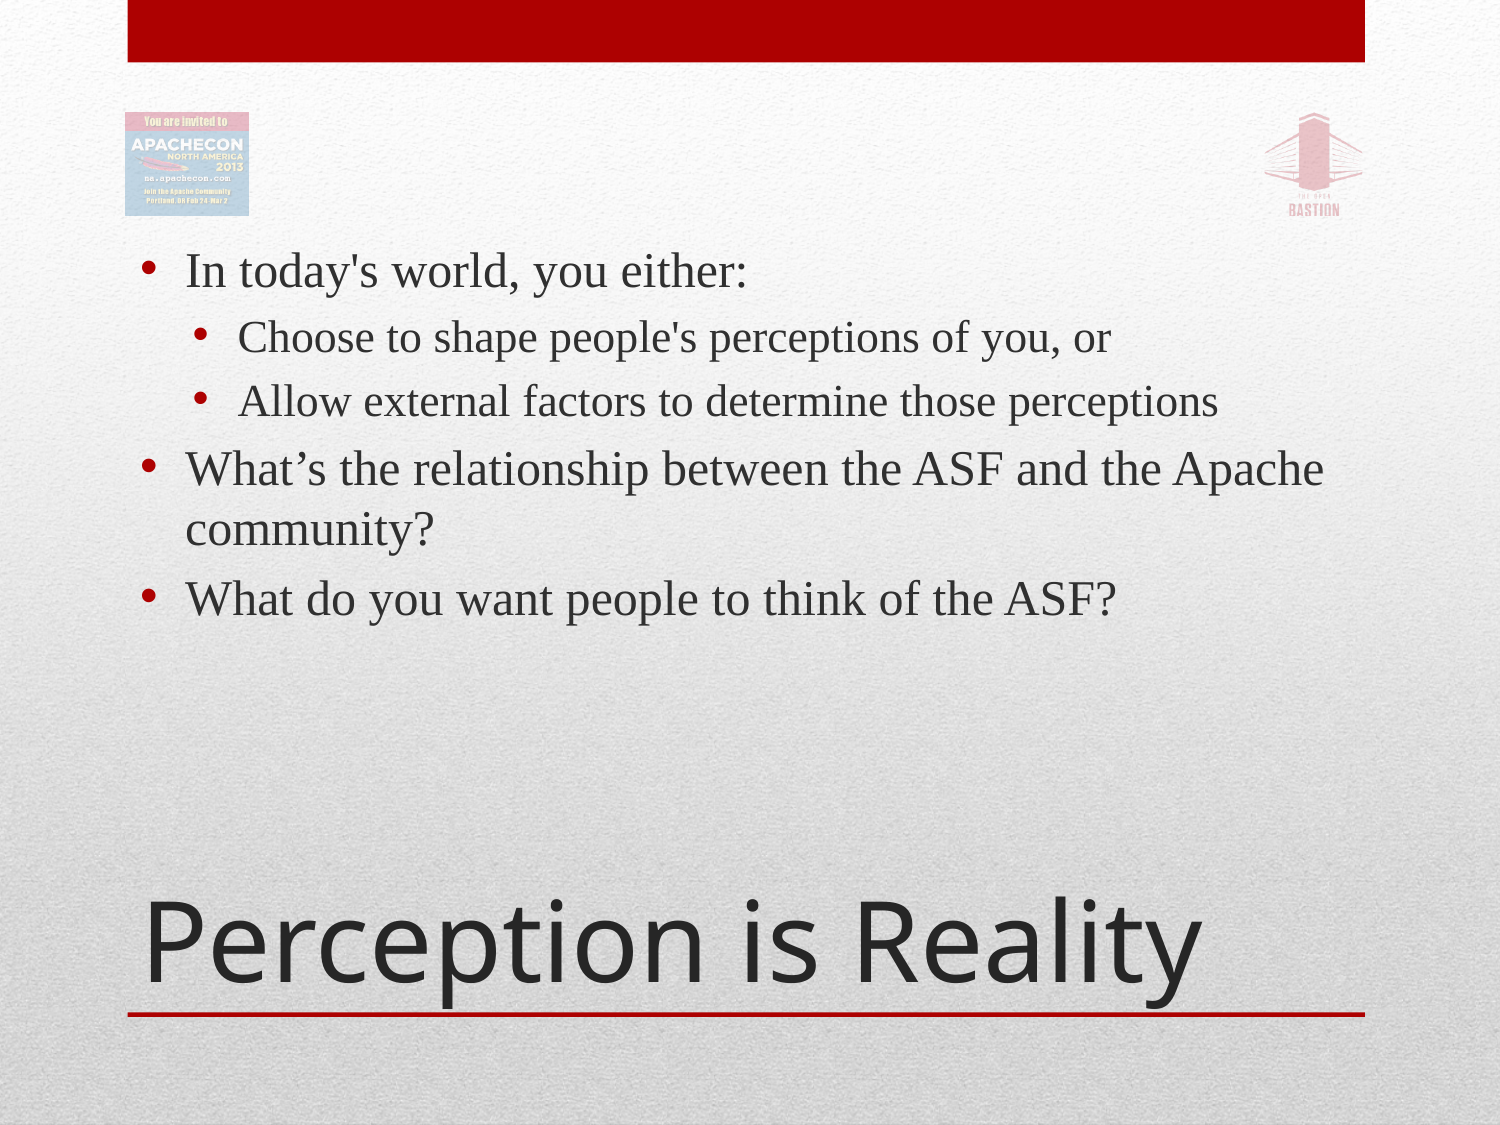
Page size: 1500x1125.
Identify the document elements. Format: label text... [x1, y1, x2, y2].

title Perception is Reality [125, 750, 1238, 1013]
list In today's world, you either: Choose to shape people's perceptions of you, or Allow external factors to determine those perceptions What’s the relationship between the ASF and the Apache community? What do you want people to think of the ASF? [125, 112, 1363, 750]
